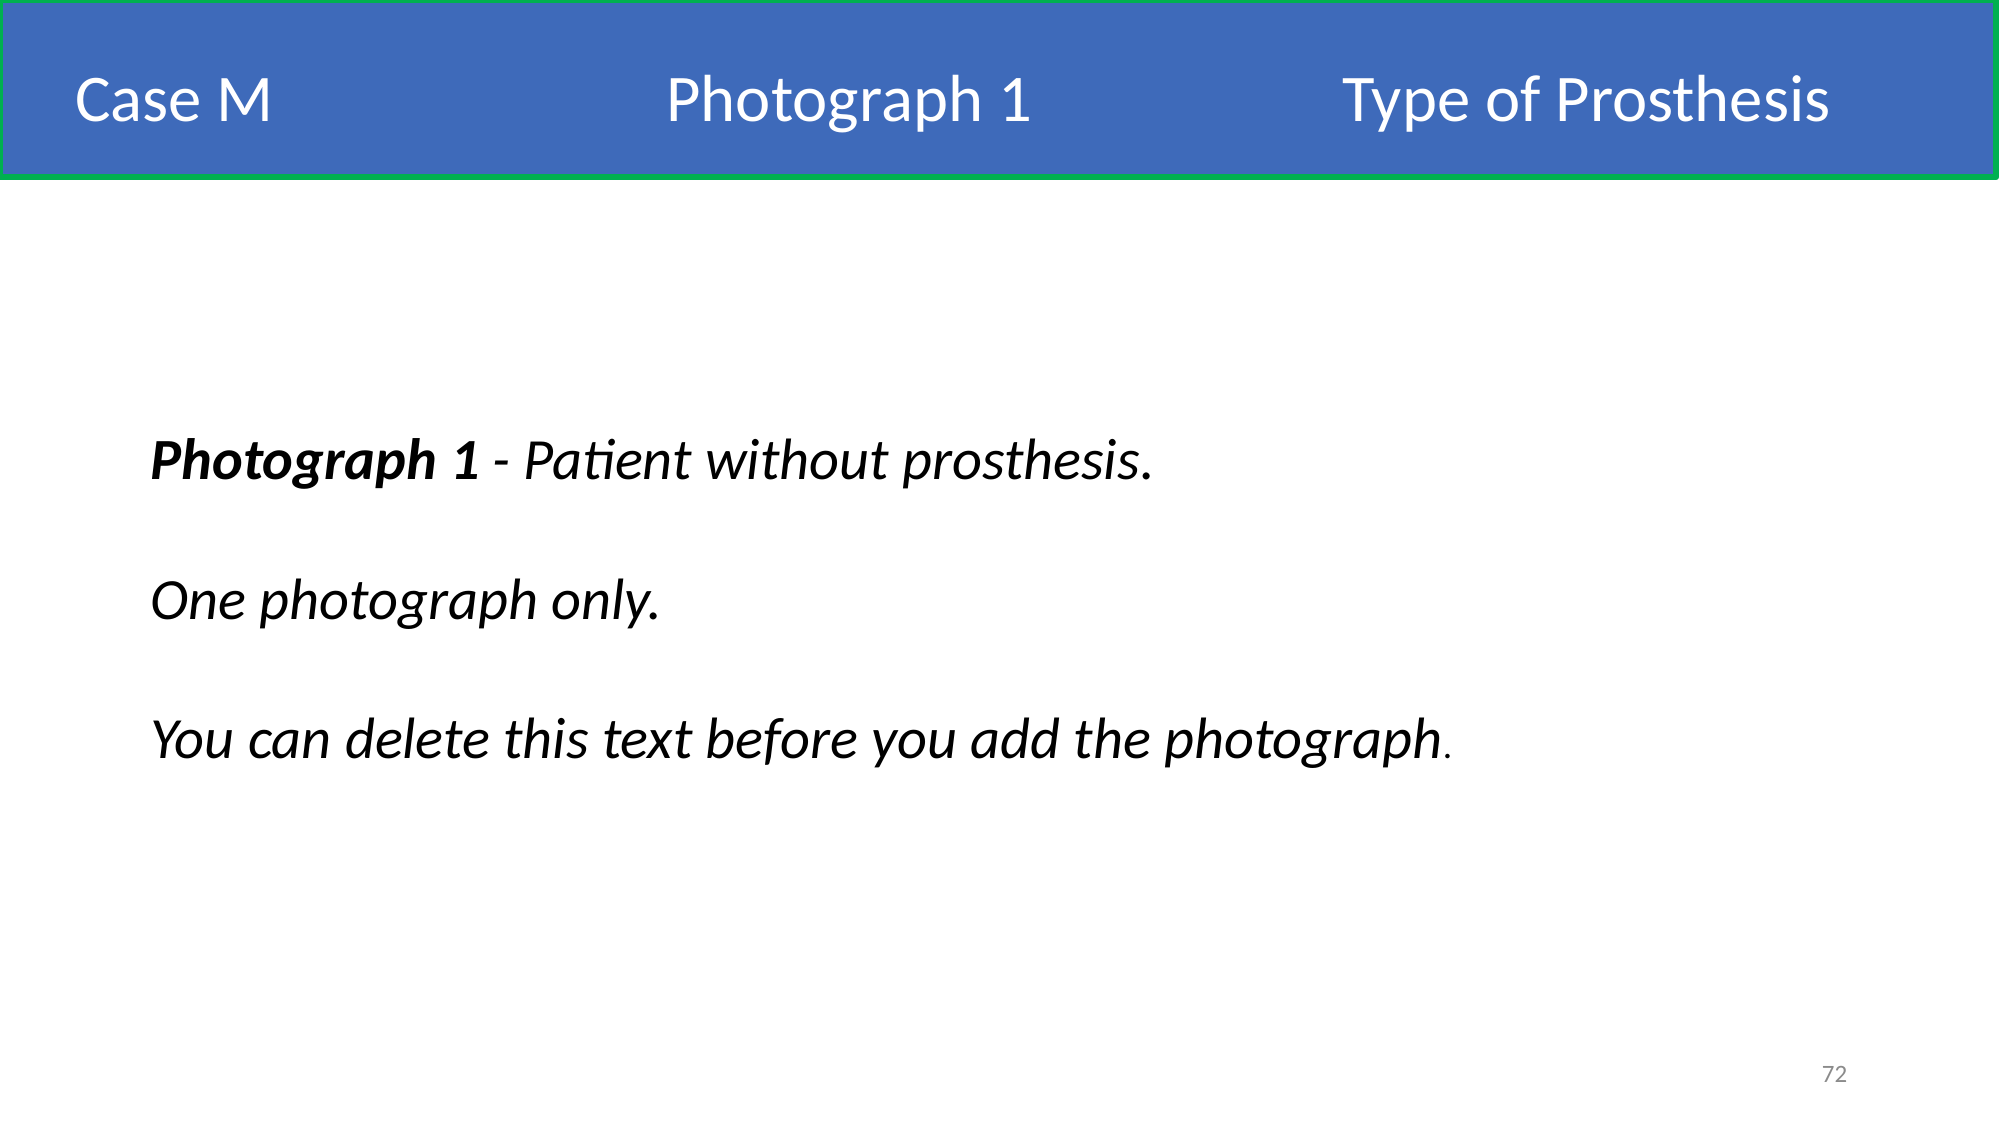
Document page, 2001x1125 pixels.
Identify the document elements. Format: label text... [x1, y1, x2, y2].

text_box Case M [60, 47, 289, 142]
text_box Photograph 1 [651, 47, 1048, 142]
slide_number 72 [1412, 1042, 1863, 1103]
text_box Type of Prosthesis [1327, 47, 1861, 142]
title [0, 0, 1997, 178]
text_box Photograph 1 - Patient without prosthesis. One photograph only. You can delete this text before you add the photograph. [135, 413, 1740, 778]
